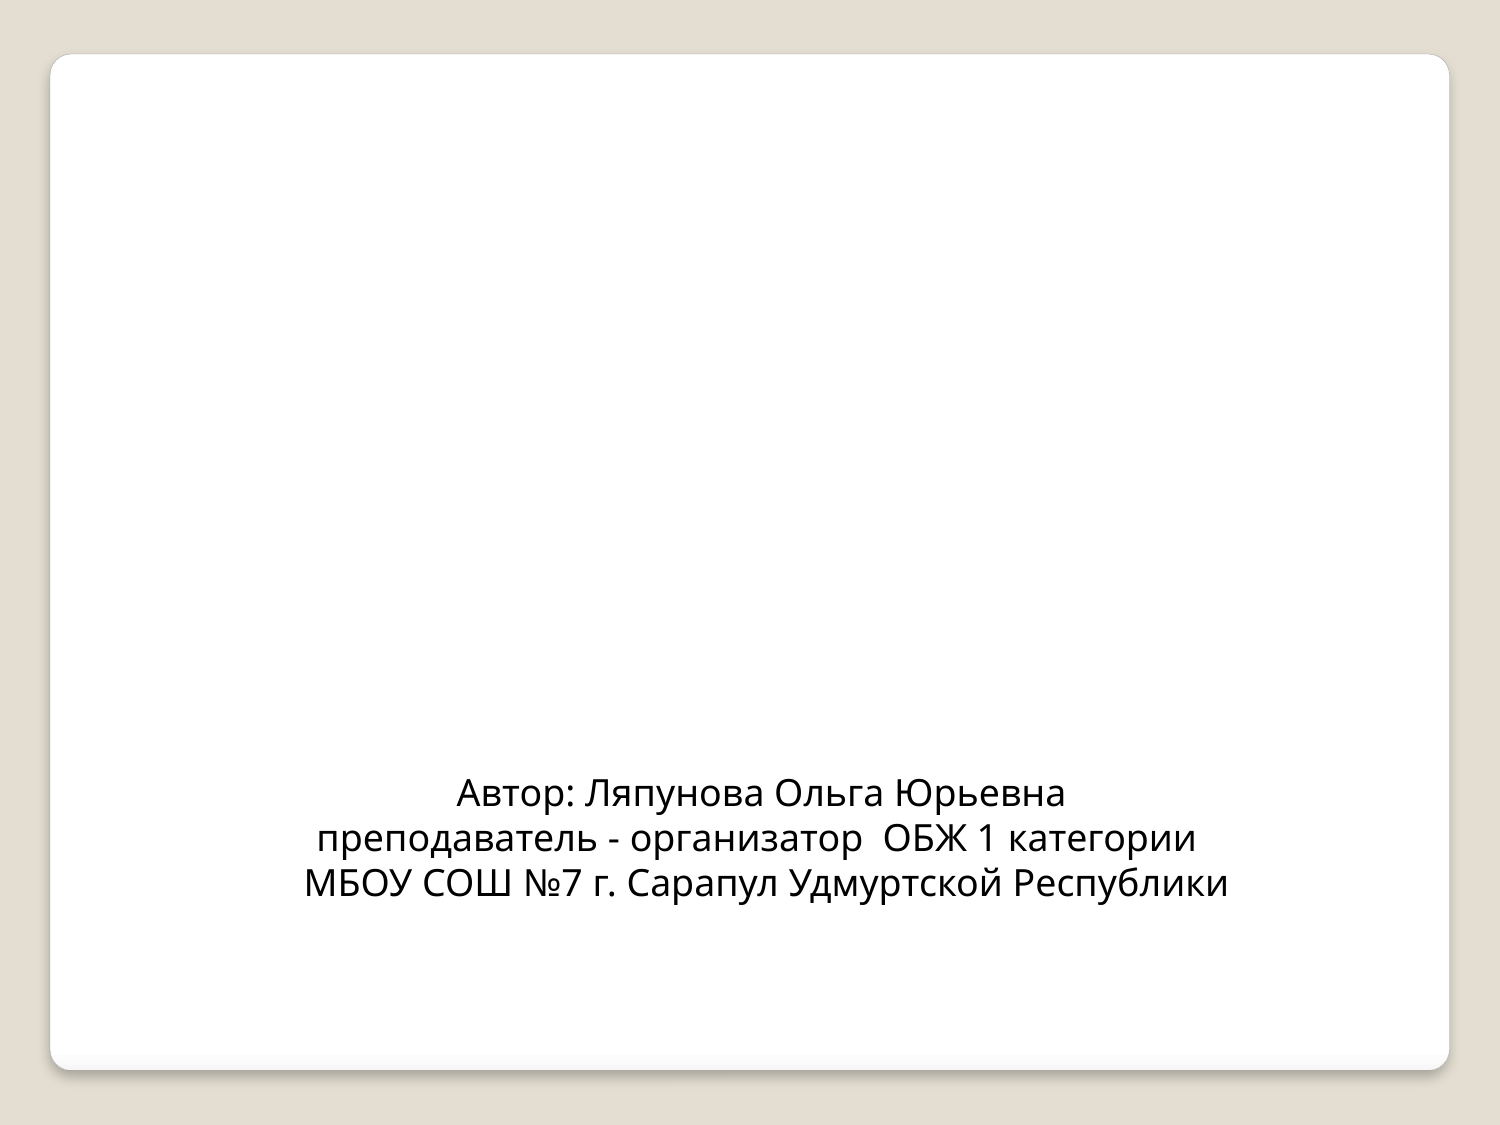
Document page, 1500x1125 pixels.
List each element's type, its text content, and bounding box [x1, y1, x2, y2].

text_box Автор: Ляпунова Ольга Юрьевна преподаватель - организатор ОБЖ 1 категории МБОУ СОШ №7 г. Сарапул Удмуртской Республики [82, 761, 1442, 957]
